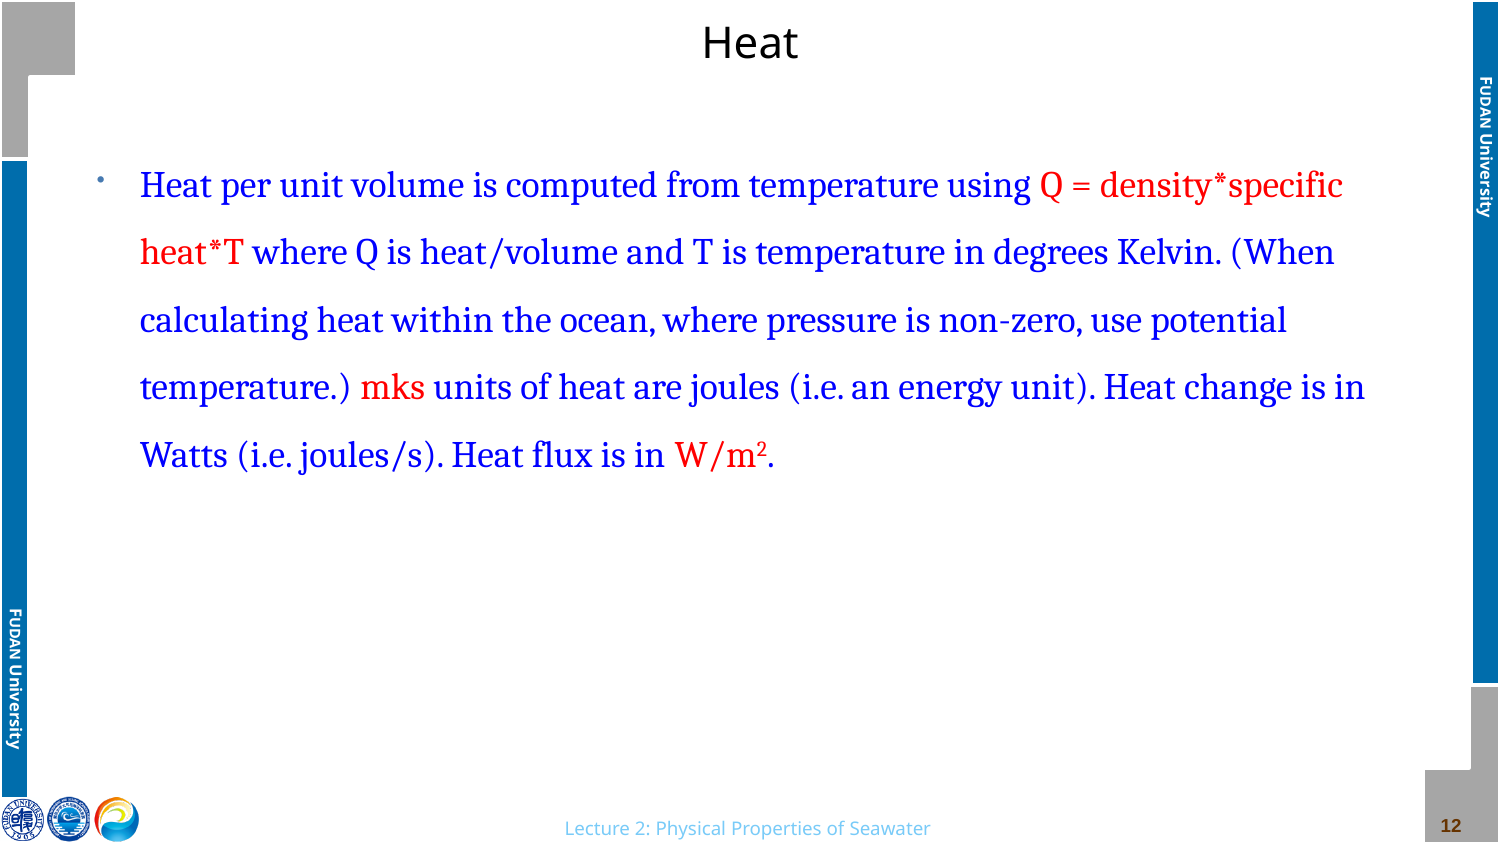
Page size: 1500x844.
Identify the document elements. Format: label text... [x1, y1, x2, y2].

picture [0, 797, 44, 841]
title Heat [243, 13, 1257, 68]
picture [94, 797, 139, 842]
picture [47, 794, 90, 842]
list Heat per unit volume is computed from temperature using Q = density*specific heat*T where Q is heat/volume and T is temperature in degrees Kelvin. (When calculating heat within the ocean, where pressure is non-zero, use potential temperature.) mks units of heat are joules (i.e. an energy unit). Heat change is in Watts (i.e. joules/s). Heat flux is in W/m2. [82, 129, 1418, 772]
